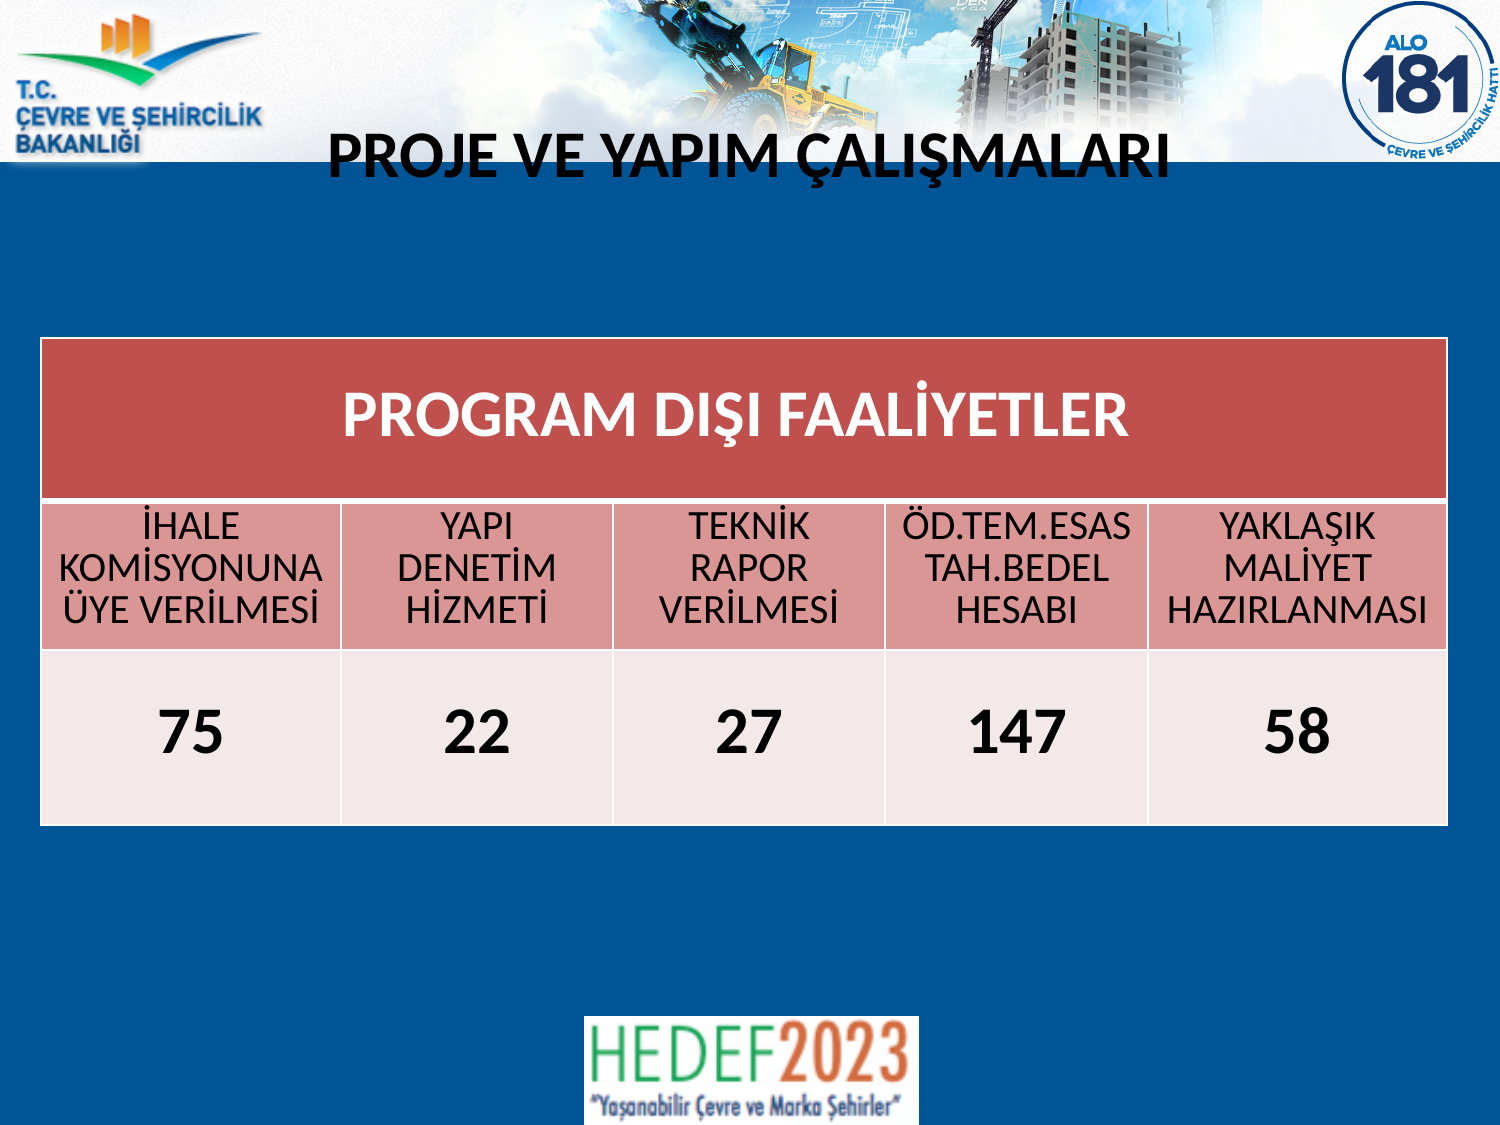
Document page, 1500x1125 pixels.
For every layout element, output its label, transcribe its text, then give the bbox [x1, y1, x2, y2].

table_header PROGRAM DIŞI FAALİYETLER [42, 339, 1446, 498]
table_cell 147 [886, 651, 1147, 824]
text_box PROJE VE YAPIM ÇALIŞMALARI [0, 80, 1500, 242]
table_cell TEKNİK RAPOR VERİLMESİ [614, 504, 884, 649]
picture [584, 1016, 919, 1125]
picture [0, 0, 1500, 80]
table_cell ÖD.TEM.ESAS TAH.BEDEL HESABI [886, 504, 1147, 649]
table_cell 22 [342, 651, 612, 824]
table_cell YAPI DENETİM HİZMETİ [342, 504, 612, 649]
table_cell YAKLAŞIK MALİYET HAZIRLANMASI [1149, 504, 1446, 649]
table_cell 75 [42, 651, 340, 824]
table_cell 27 [614, 651, 884, 824]
table_cell İHALE KOMİSYONUNA ÜYE VERİLMESİ [42, 504, 340, 649]
table_cell 58 [1149, 651, 1446, 824]
